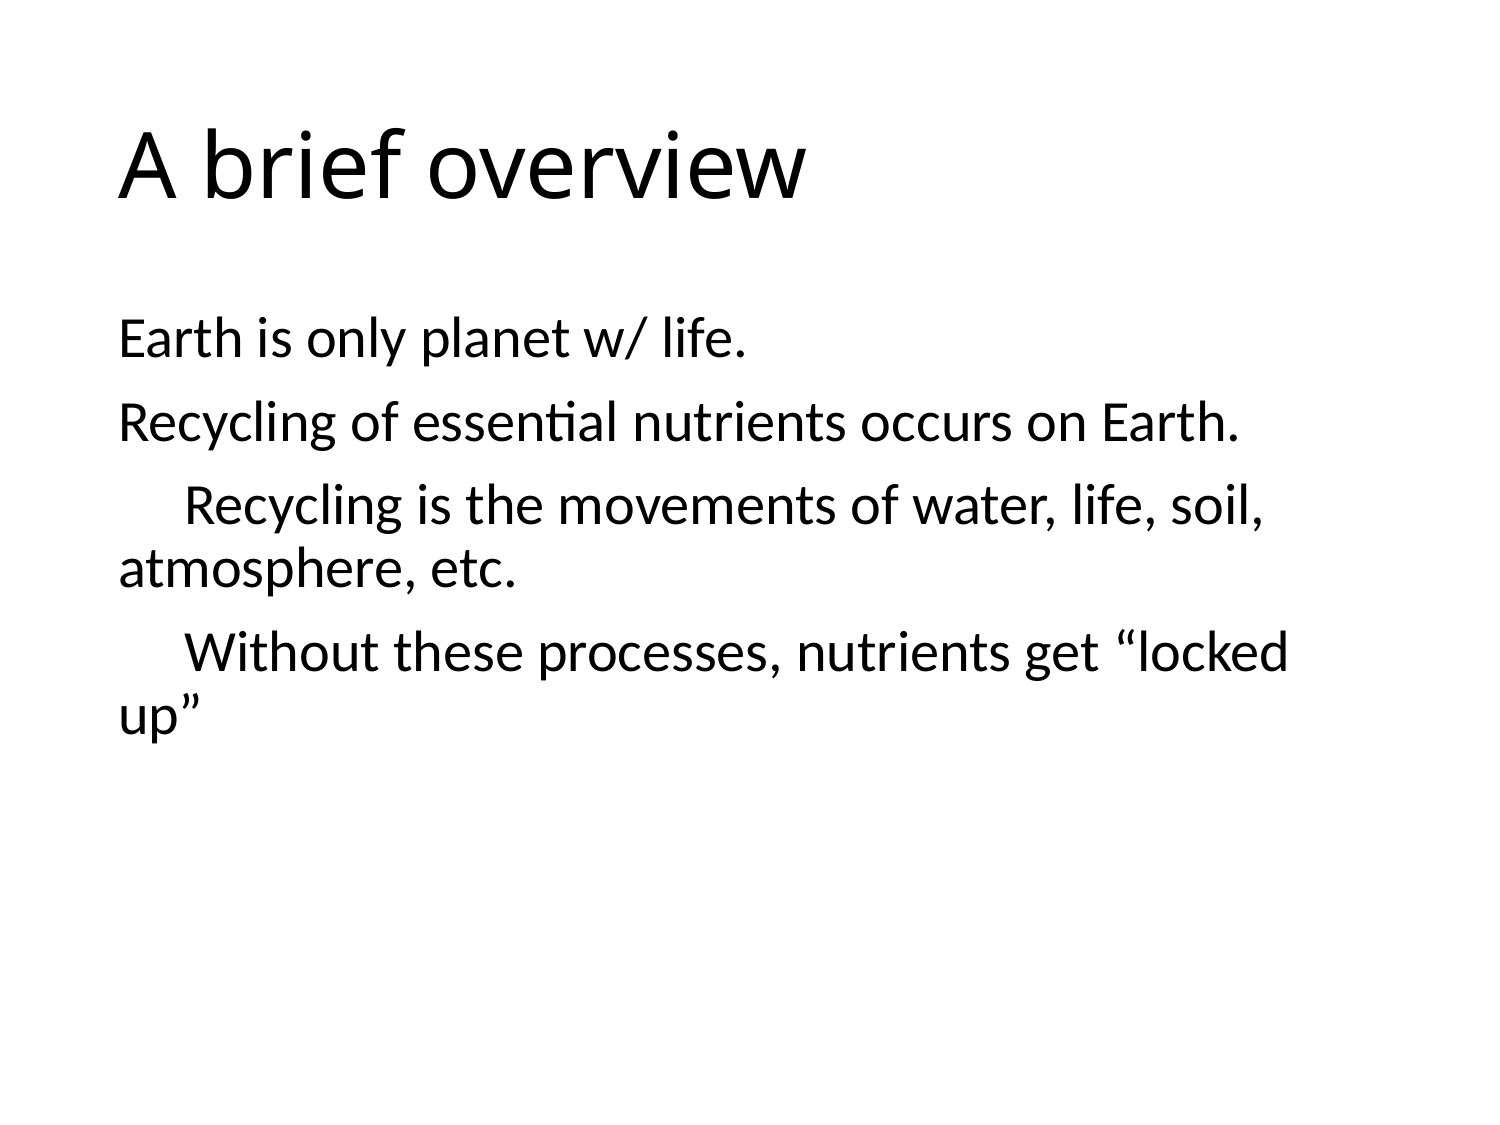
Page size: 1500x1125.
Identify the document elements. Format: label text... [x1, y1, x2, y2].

title A brief overview [103, 59, 1397, 278]
list Earth is only planet w/ life. Recycling of essential nutrients occurs on Earth. Recycling is the movements of water, life, soil, atmosphere, etc. Without these processes, nutrients get “locked up” [103, 299, 1397, 1014]
